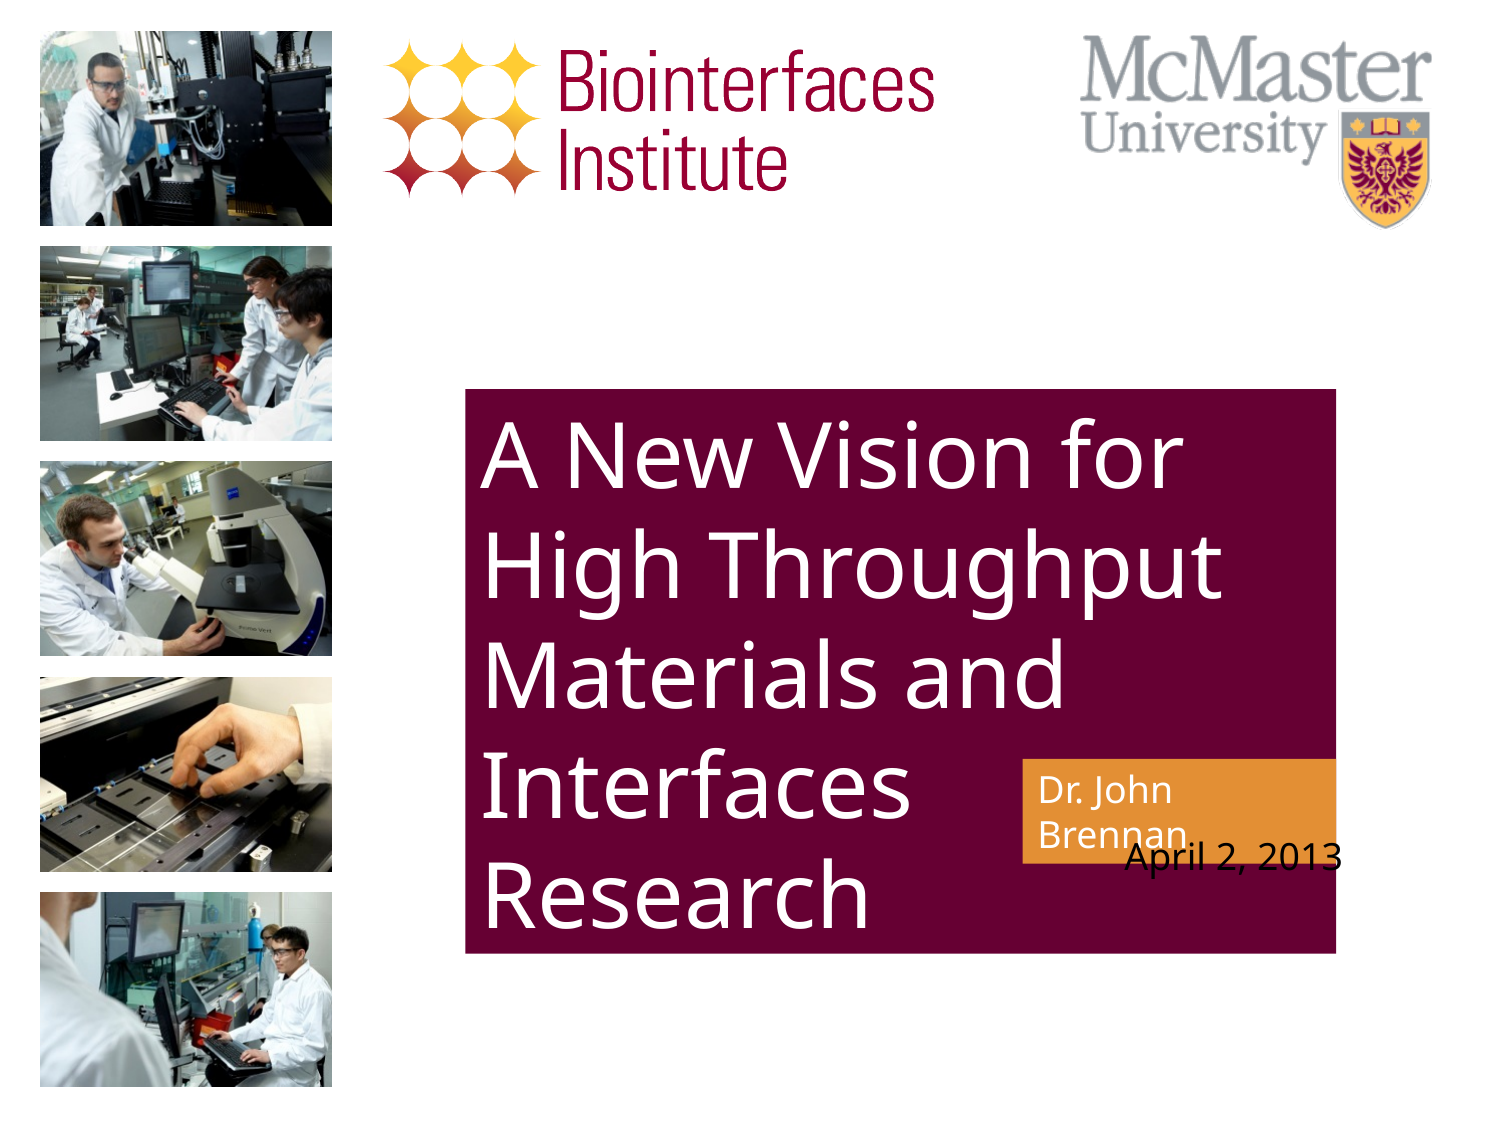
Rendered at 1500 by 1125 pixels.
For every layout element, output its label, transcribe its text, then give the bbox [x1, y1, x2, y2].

text_box A New Vision for High Throughput Materials and Interfaces Research [465, 389, 1337, 954]
picture [40, 31, 332, 226]
text_box Dr. John Brennan [1022, 758, 1337, 864]
picture [40, 461, 332, 657]
picture [381, 38, 934, 199]
text_box April 2, 2013 [1109, 825, 1359, 886]
picture [40, 676, 332, 872]
picture [40, 891, 332, 1087]
picture [1079, 35, 1432, 230]
picture [40, 246, 332, 442]
